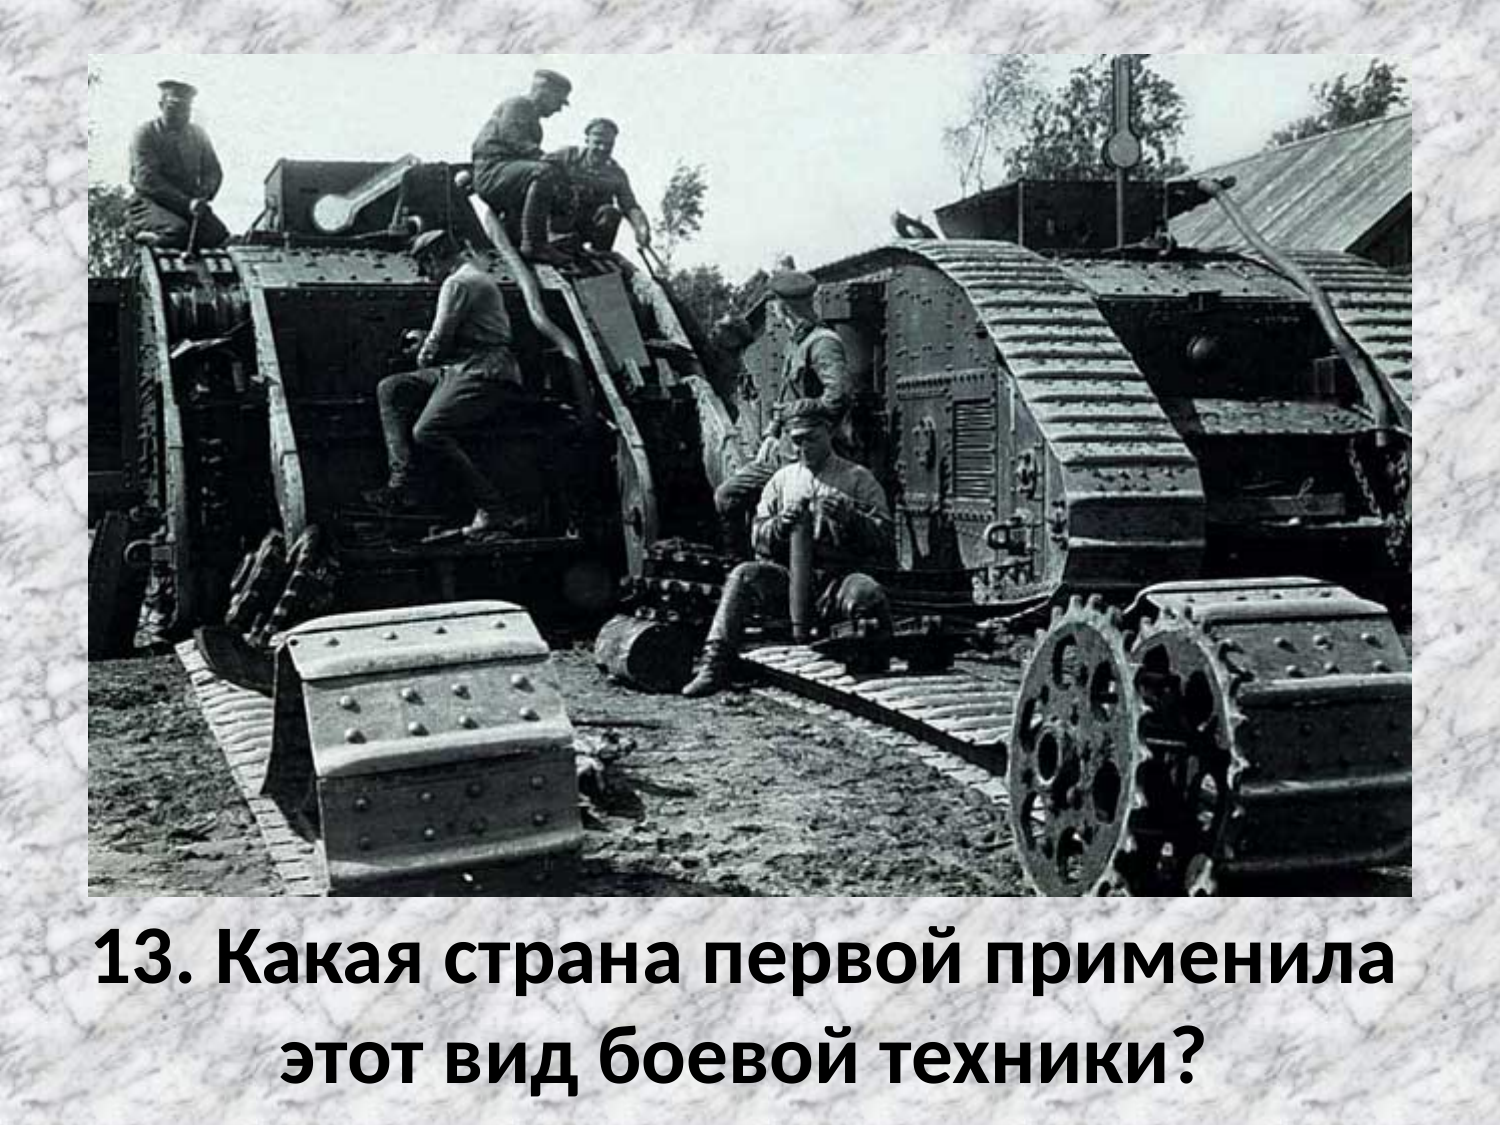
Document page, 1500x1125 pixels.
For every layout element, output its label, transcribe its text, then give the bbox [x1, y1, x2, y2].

text_box 13. Какая страна первой применила этот вид боевой техники? [29, 893, 1459, 1108]
picture [0, 0, 1500, 1125]
